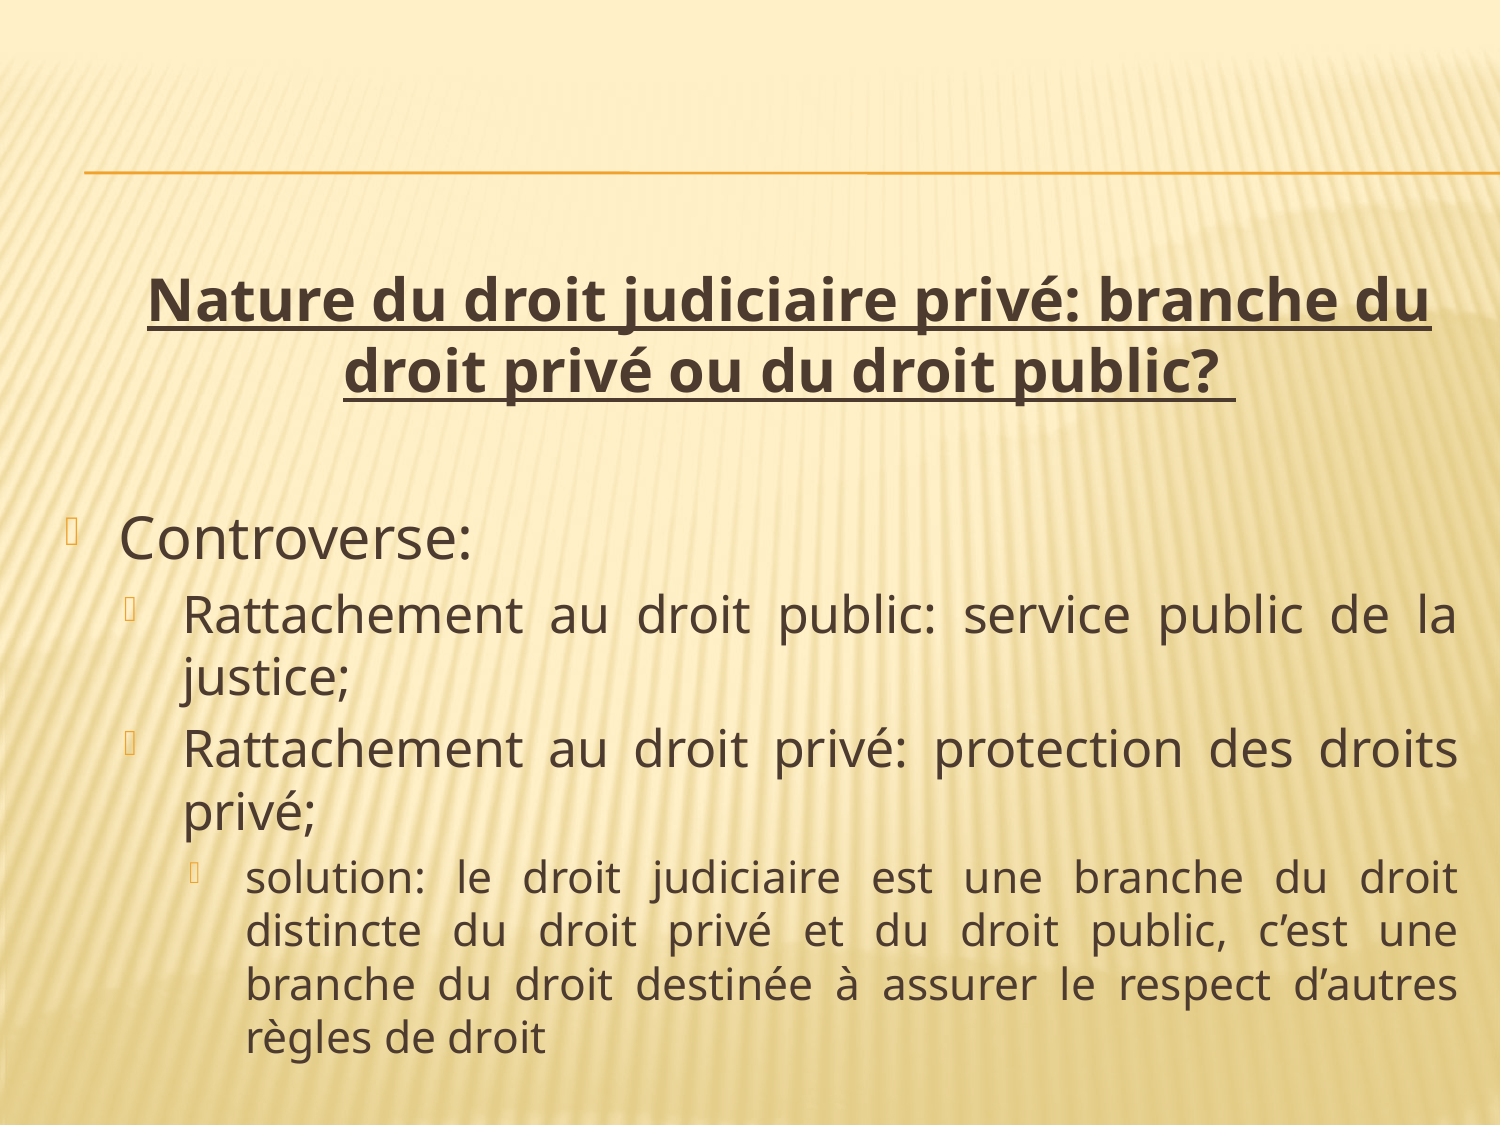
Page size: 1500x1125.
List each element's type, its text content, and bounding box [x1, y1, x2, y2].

list Nature du droit judiciaire privé: branche du droit privé ou du droit public? Controverse: Rattachement au droit public: service public de la justice; Rattachement au droit privé: protection des droits privé; solution: le droit judiciaire est une branche du droit distincte du droit privé et du droit public, c’est une branche du droit destinée à assurer le respect d’autres règles de droit [50, 254, 1475, 1079]
